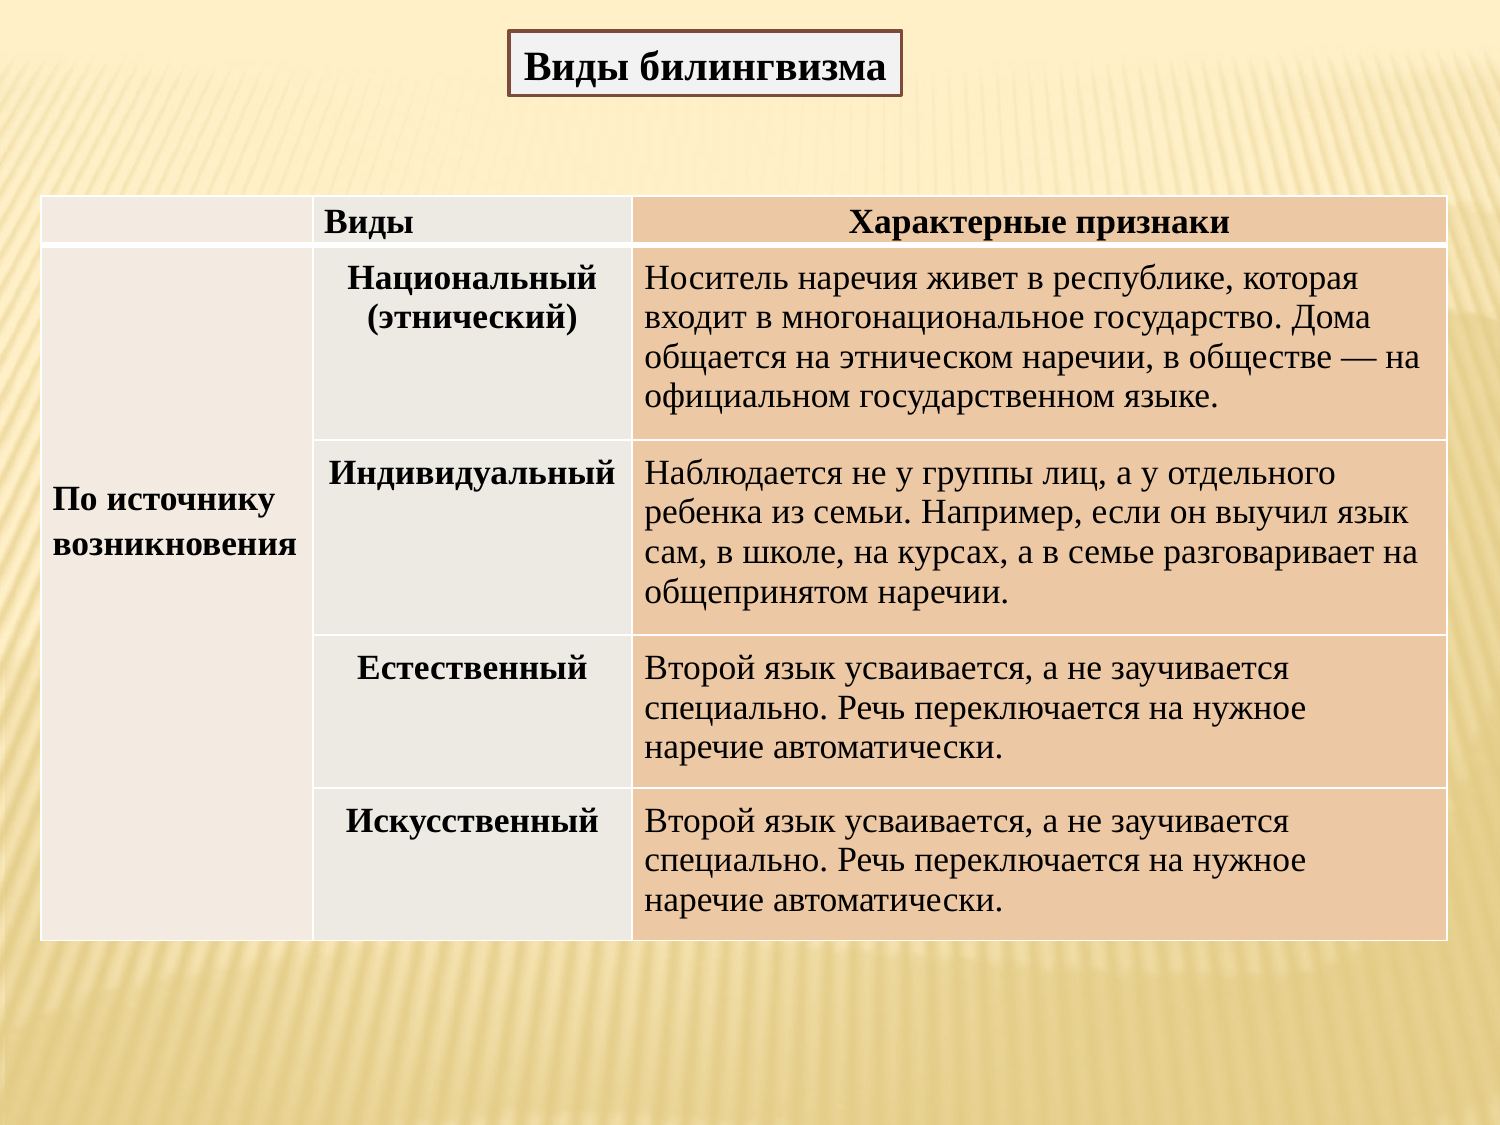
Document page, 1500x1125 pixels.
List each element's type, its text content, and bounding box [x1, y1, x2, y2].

table_cell Индивидуальный [314, 441, 631, 634]
table_cell Искусственный [314, 789, 631, 940]
table_cell Второй язык усваивается, а не заучивается специально. Речь переключается на нужное наречие автоматически. [633, 636, 1446, 787]
table_cell Естественный [314, 636, 631, 787]
text_box Виды билингвизма [508, 30, 902, 96]
table_cell Второй язык усваивается, а не заучивается специально. Речь переключается на нужное наречие автоматически. [633, 789, 1446, 940]
table_header Виды [314, 197, 631, 242]
table_cell Национальный (этнический) [314, 248, 631, 439]
table_cell По источнику возникновения [42, 248, 312, 940]
table_cell Наблюдается не у группы лиц, а у отдельного ребенка из семьи. Например, если он выучил язык сам, в школе, на курсах, а в семье разговаривает на общепринятом наречии. [633, 441, 1446, 634]
table_header [42, 197, 312, 242]
table_cell Носитель наречия живет в республике, которая входит в многонациональное государство. Дома общается на этническом наречии, в обществе — на официальном государственном языке. [633, 248, 1446, 439]
table_header Характерные признаки [633, 197, 1446, 242]
